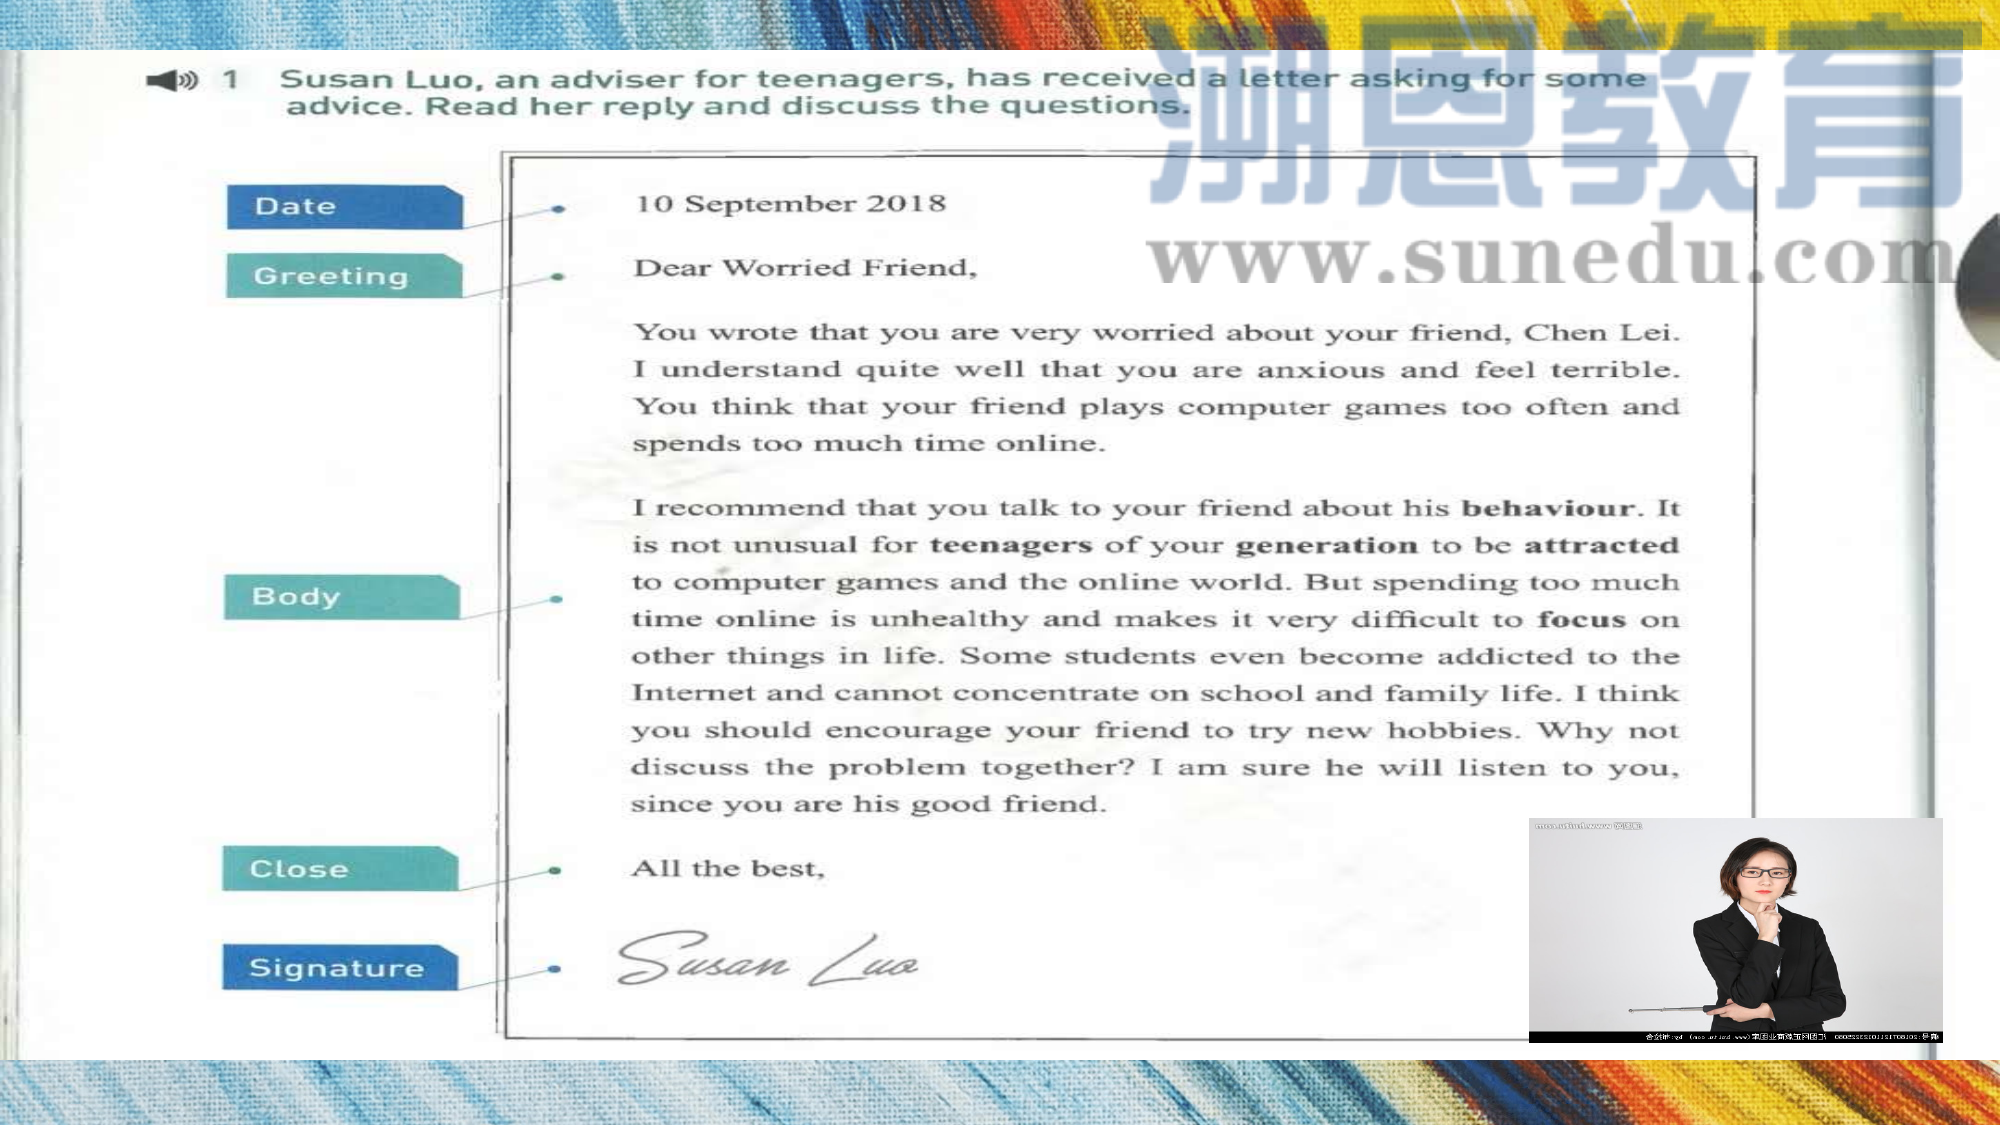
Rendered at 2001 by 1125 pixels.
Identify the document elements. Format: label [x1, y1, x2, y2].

list [1143, 17, 1963, 283]
picture [0, 0, 2000, 1125]
